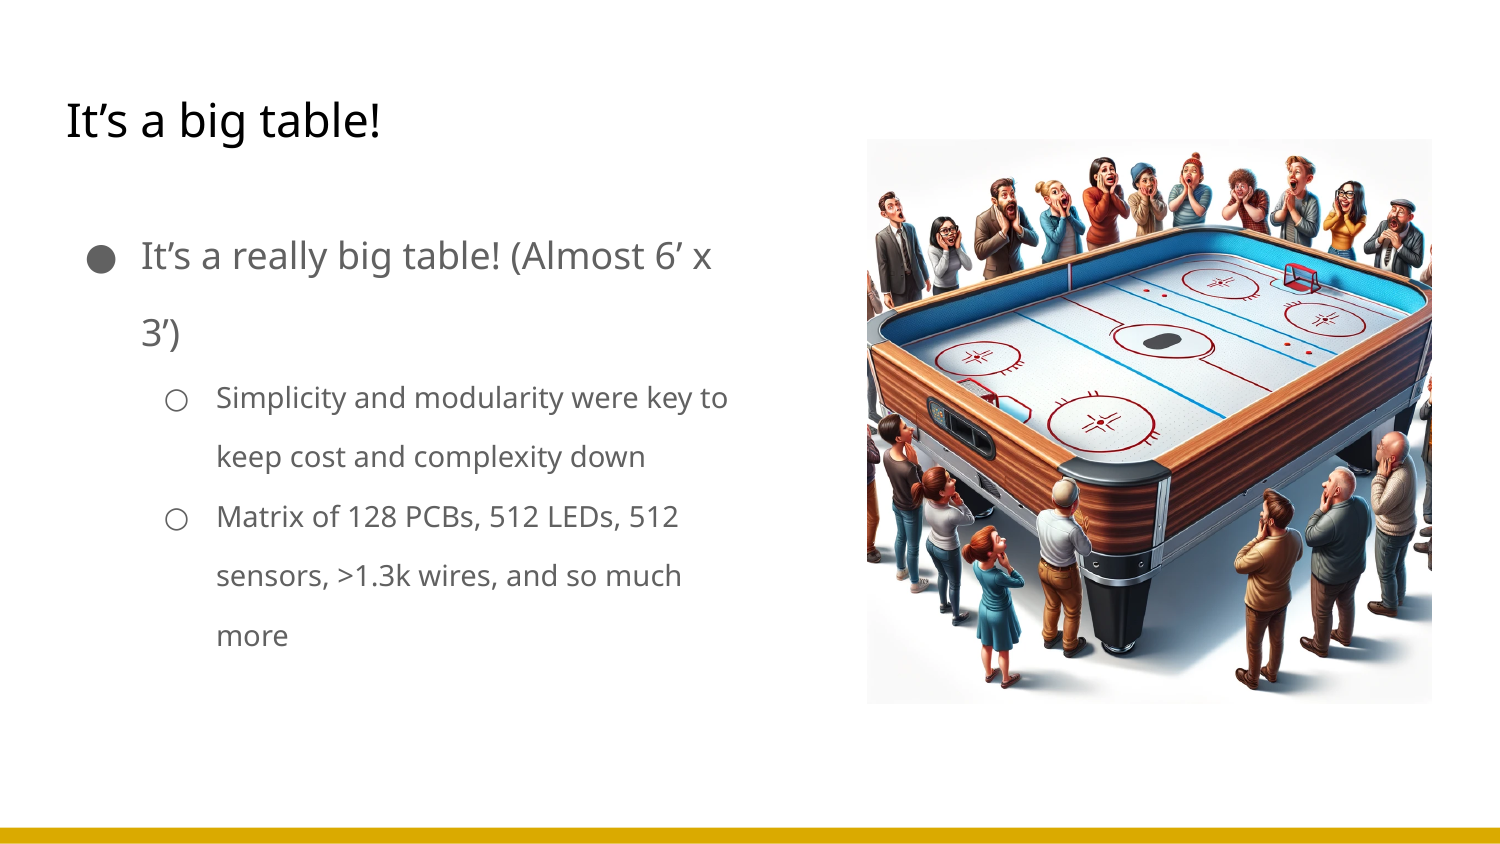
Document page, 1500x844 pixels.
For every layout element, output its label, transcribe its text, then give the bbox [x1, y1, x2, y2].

picture [867, 139, 1432, 705]
list It’s a really big table! (Almost 6’ x 3’) Simplicity and modularity were key to keep cost and complexity down Matrix of 128 PCBs, 512 LEDs, 512 sensors, >1.3k wires, and so much more [51, 189, 750, 802]
title It’s a big table! [51, 72, 1449, 167]
